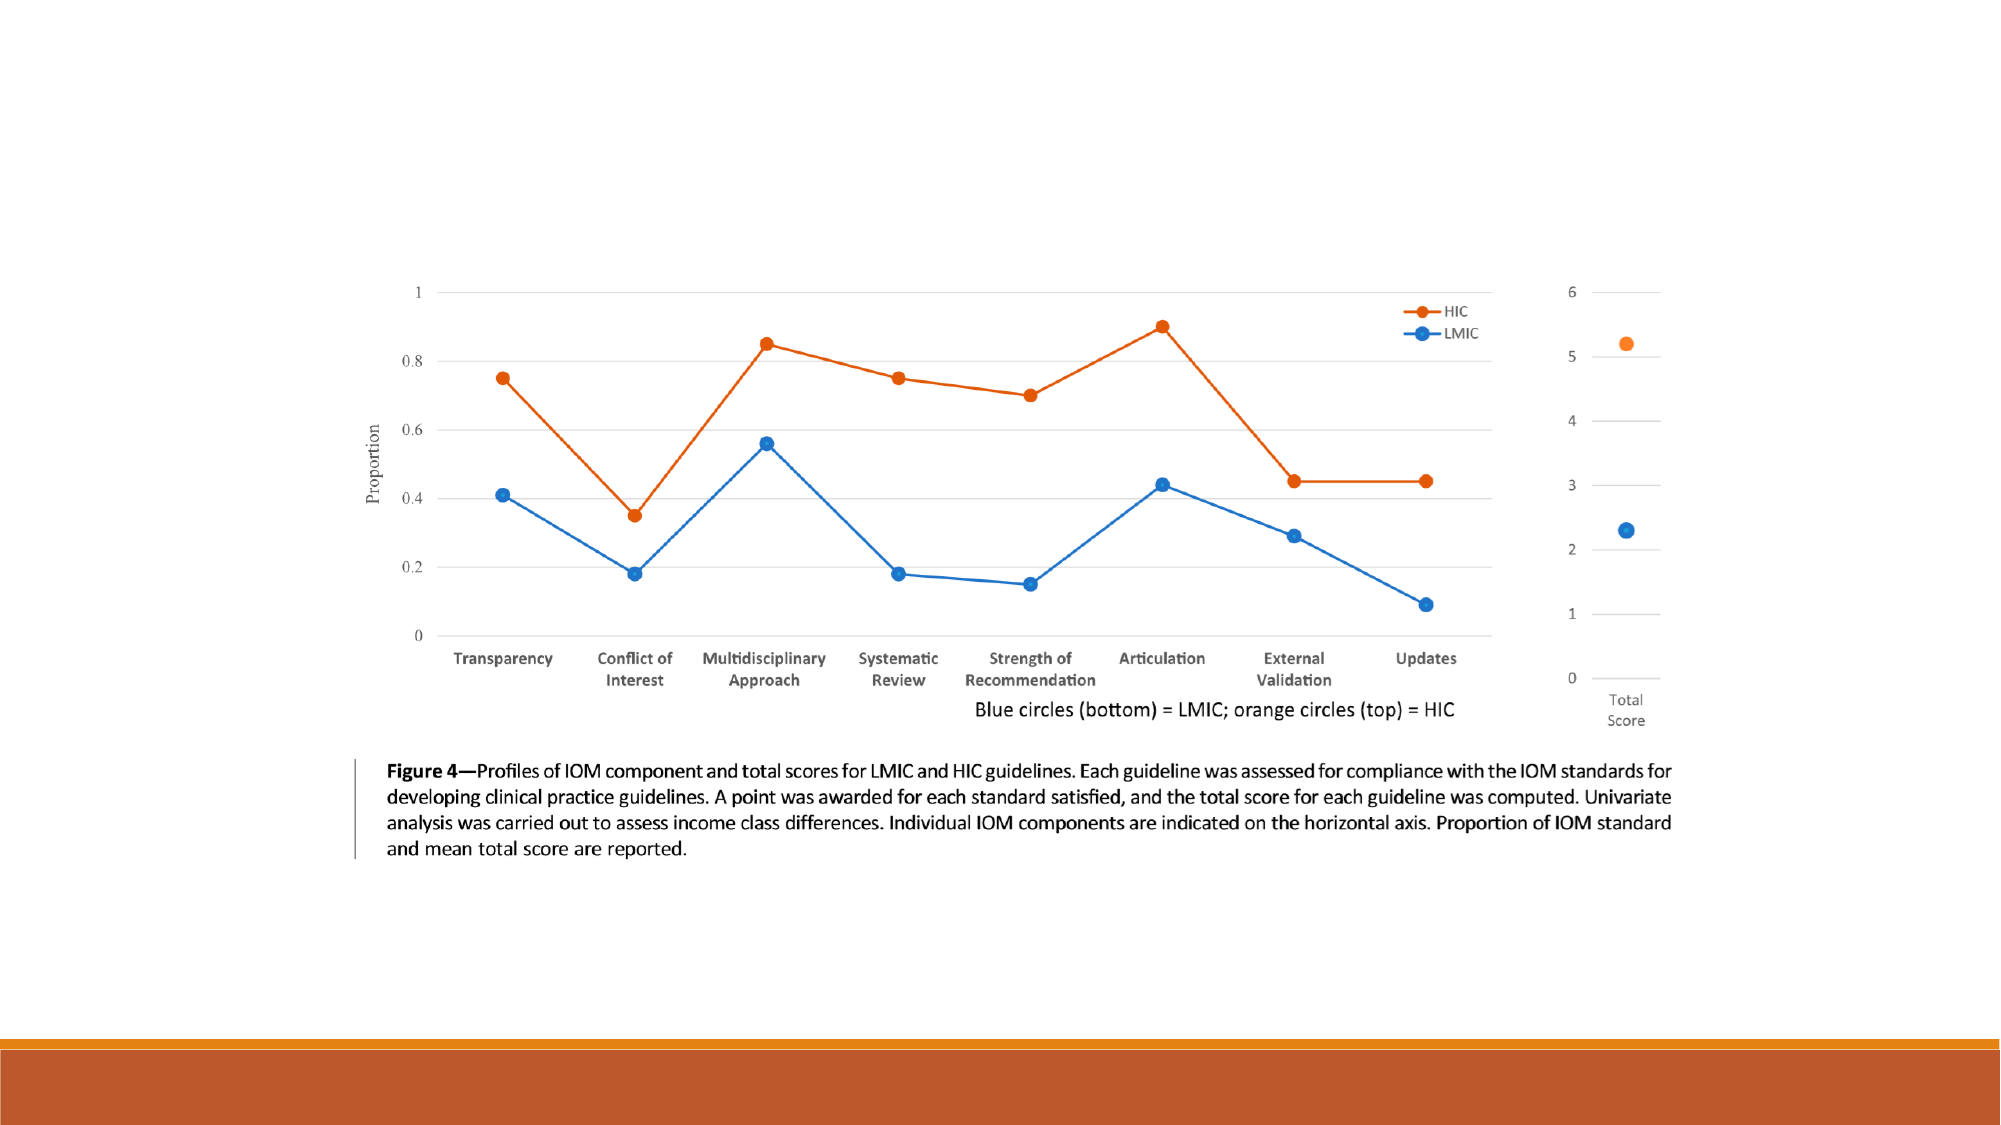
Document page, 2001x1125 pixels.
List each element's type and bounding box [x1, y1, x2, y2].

picture [297, 242, 1703, 883]
